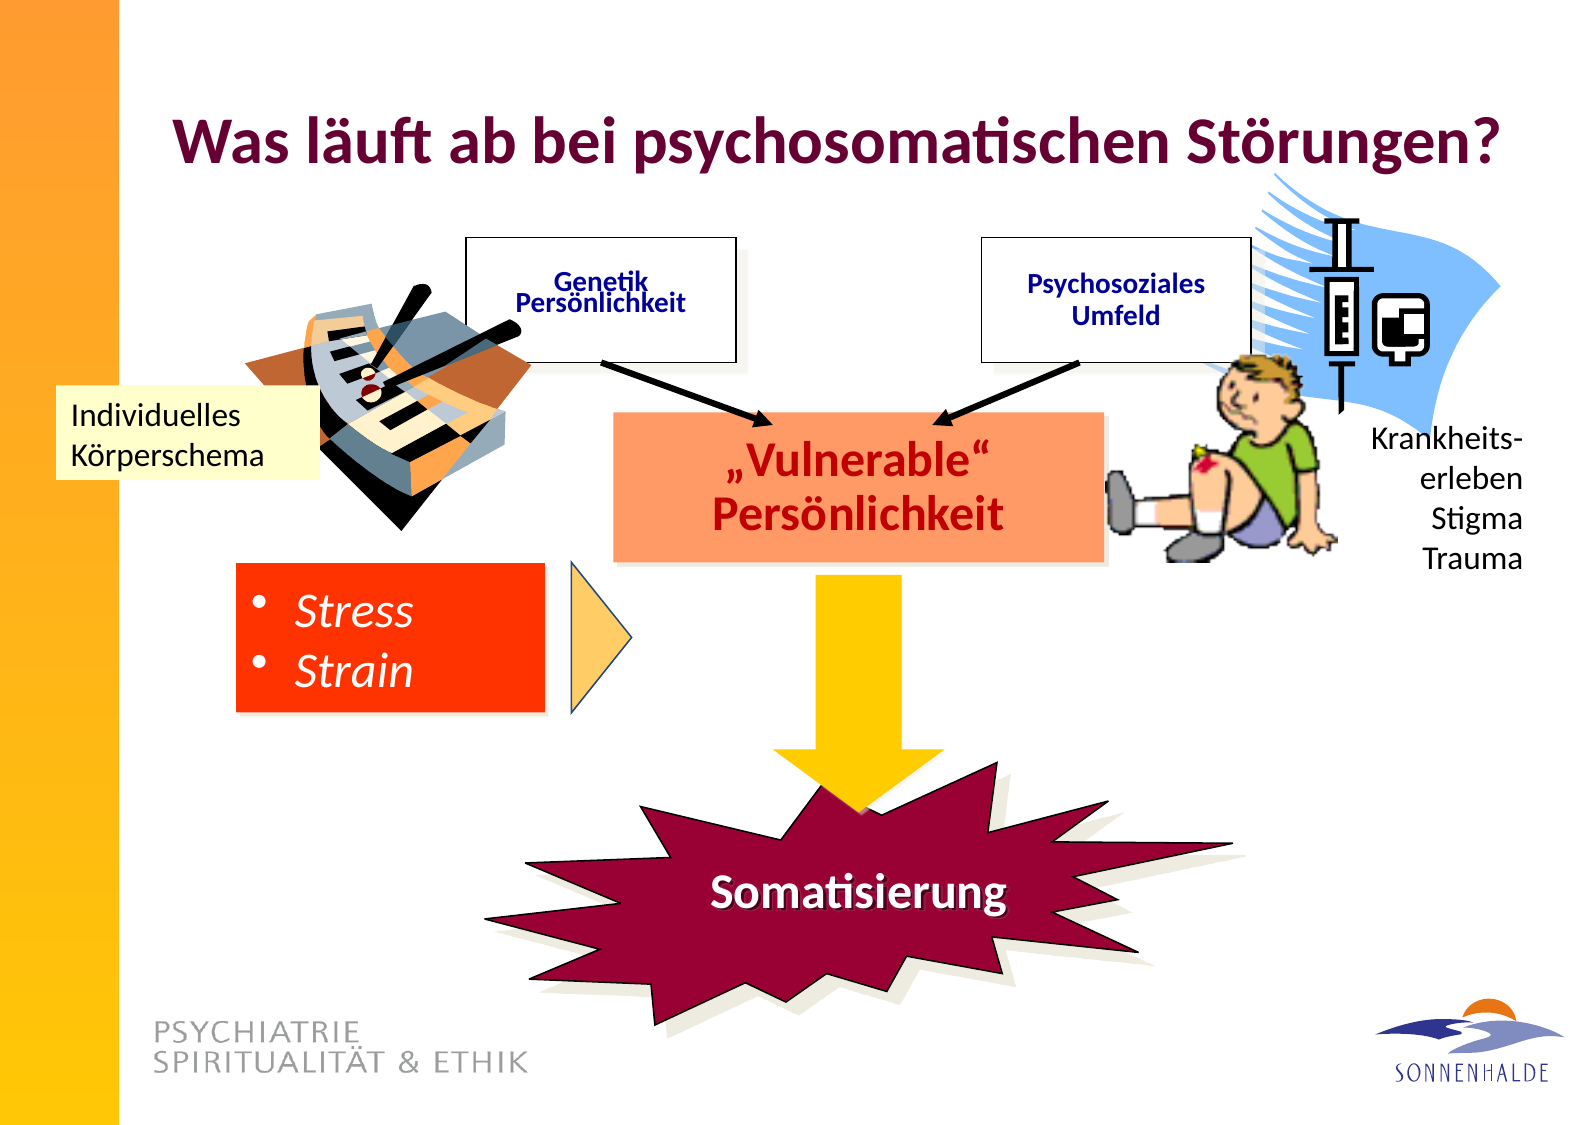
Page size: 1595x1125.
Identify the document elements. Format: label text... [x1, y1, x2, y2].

text_box Somatisierung [558, 858, 1160, 927]
text_box „Vulnerable“ Persönlichkeit [613, 412, 1100, 563]
text_box [525, 861, 558, 877]
text_box [772, 574, 945, 813]
text_box Individuelles Körperschema [56, 385, 239, 480]
title Was läuft ab bei psychosomatischen Störungen? [157, 66, 1558, 208]
text_box [484, 910, 1139, 1026]
picture [1105, 172, 1501, 563]
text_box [465, 237, 774, 426]
text_box [640, 762, 1233, 859]
picture [244, 278, 537, 537]
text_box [931, 237, 1252, 426]
text_box Stress Strain [236, 563, 545, 713]
text_box [571, 562, 632, 713]
picture [144, 1017, 635, 1075]
text_box Krankheits- erleben Stigma Trauma [1211, 408, 1539, 584]
